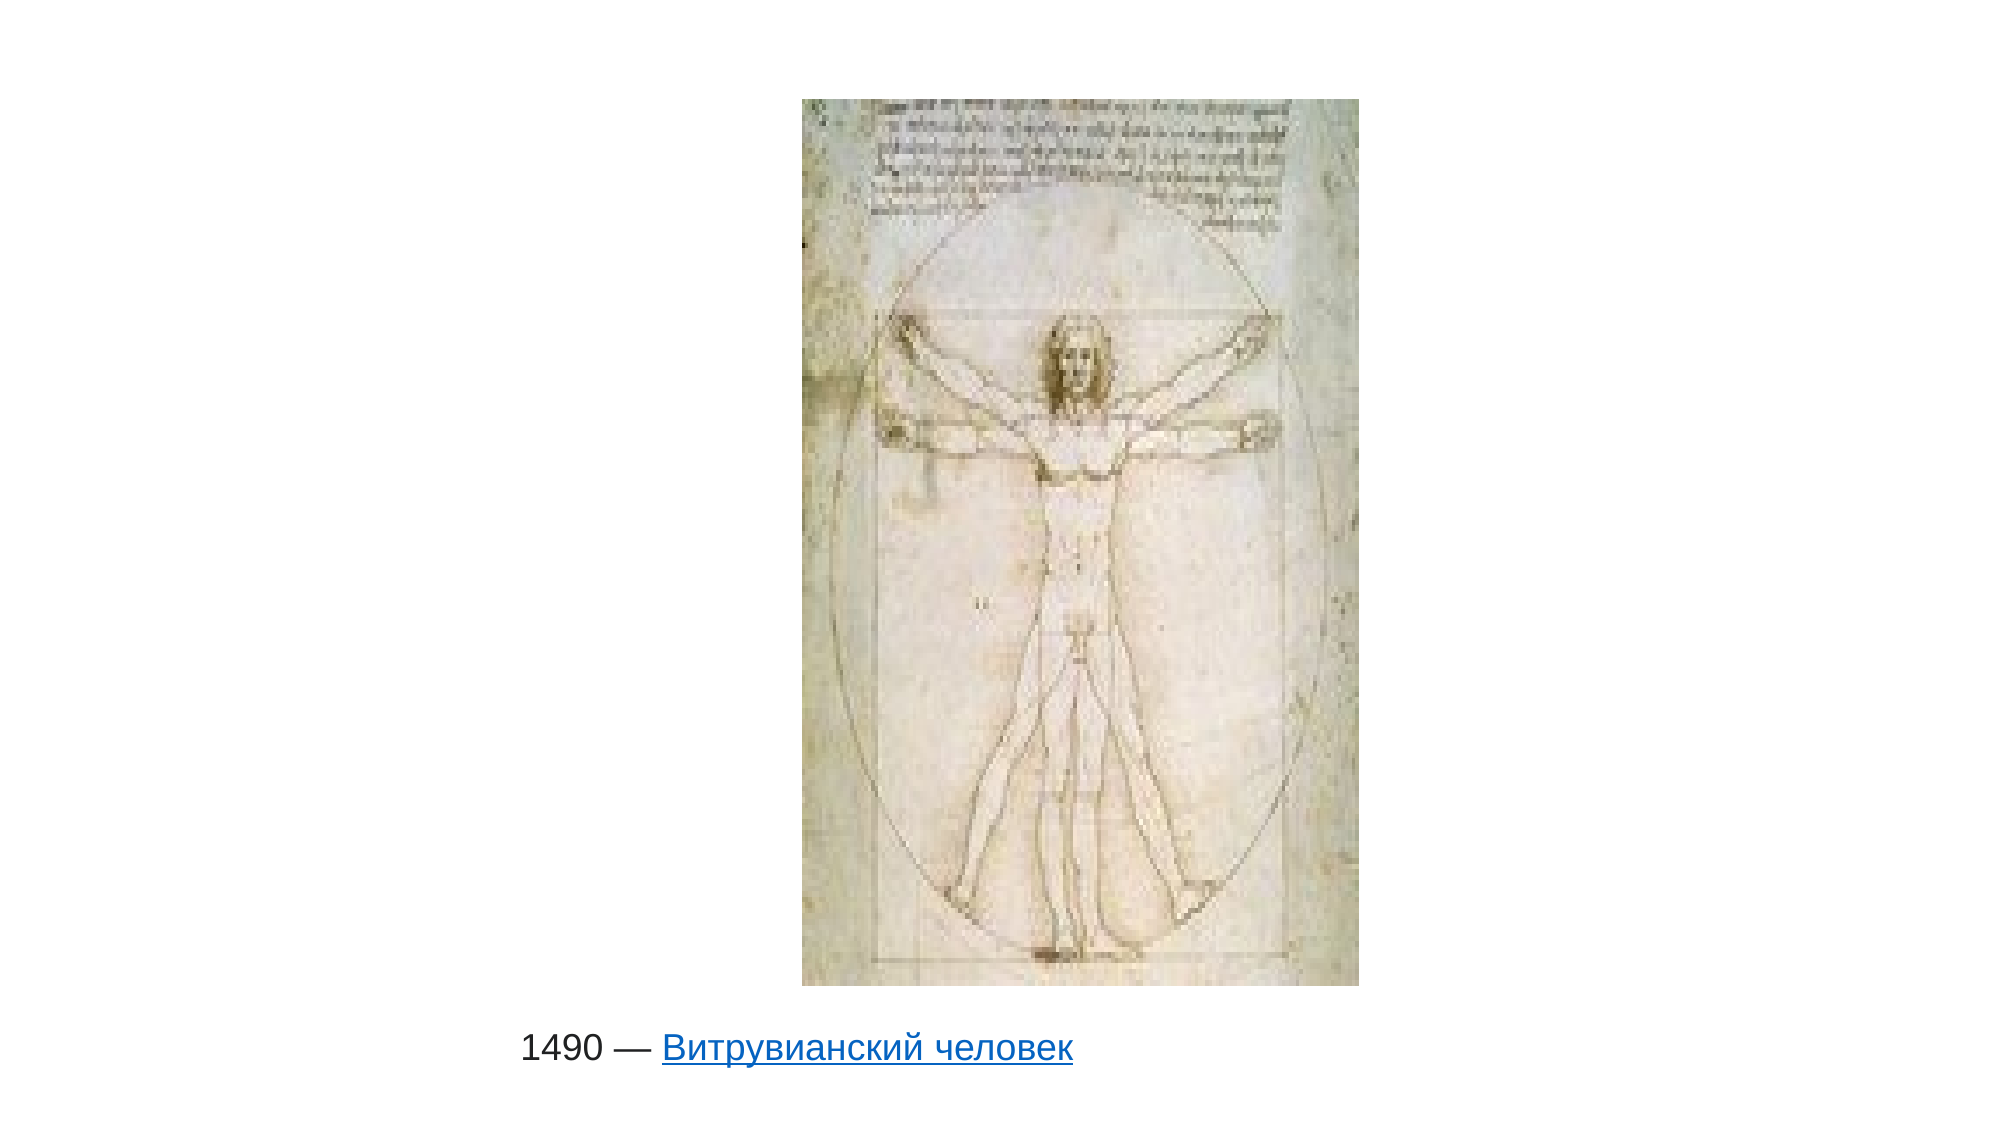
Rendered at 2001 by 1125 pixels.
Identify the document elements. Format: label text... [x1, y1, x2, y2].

text_box 1490 — Витрувианский человек [505, 1015, 1381, 1076]
picture [802, 99, 1359, 987]
